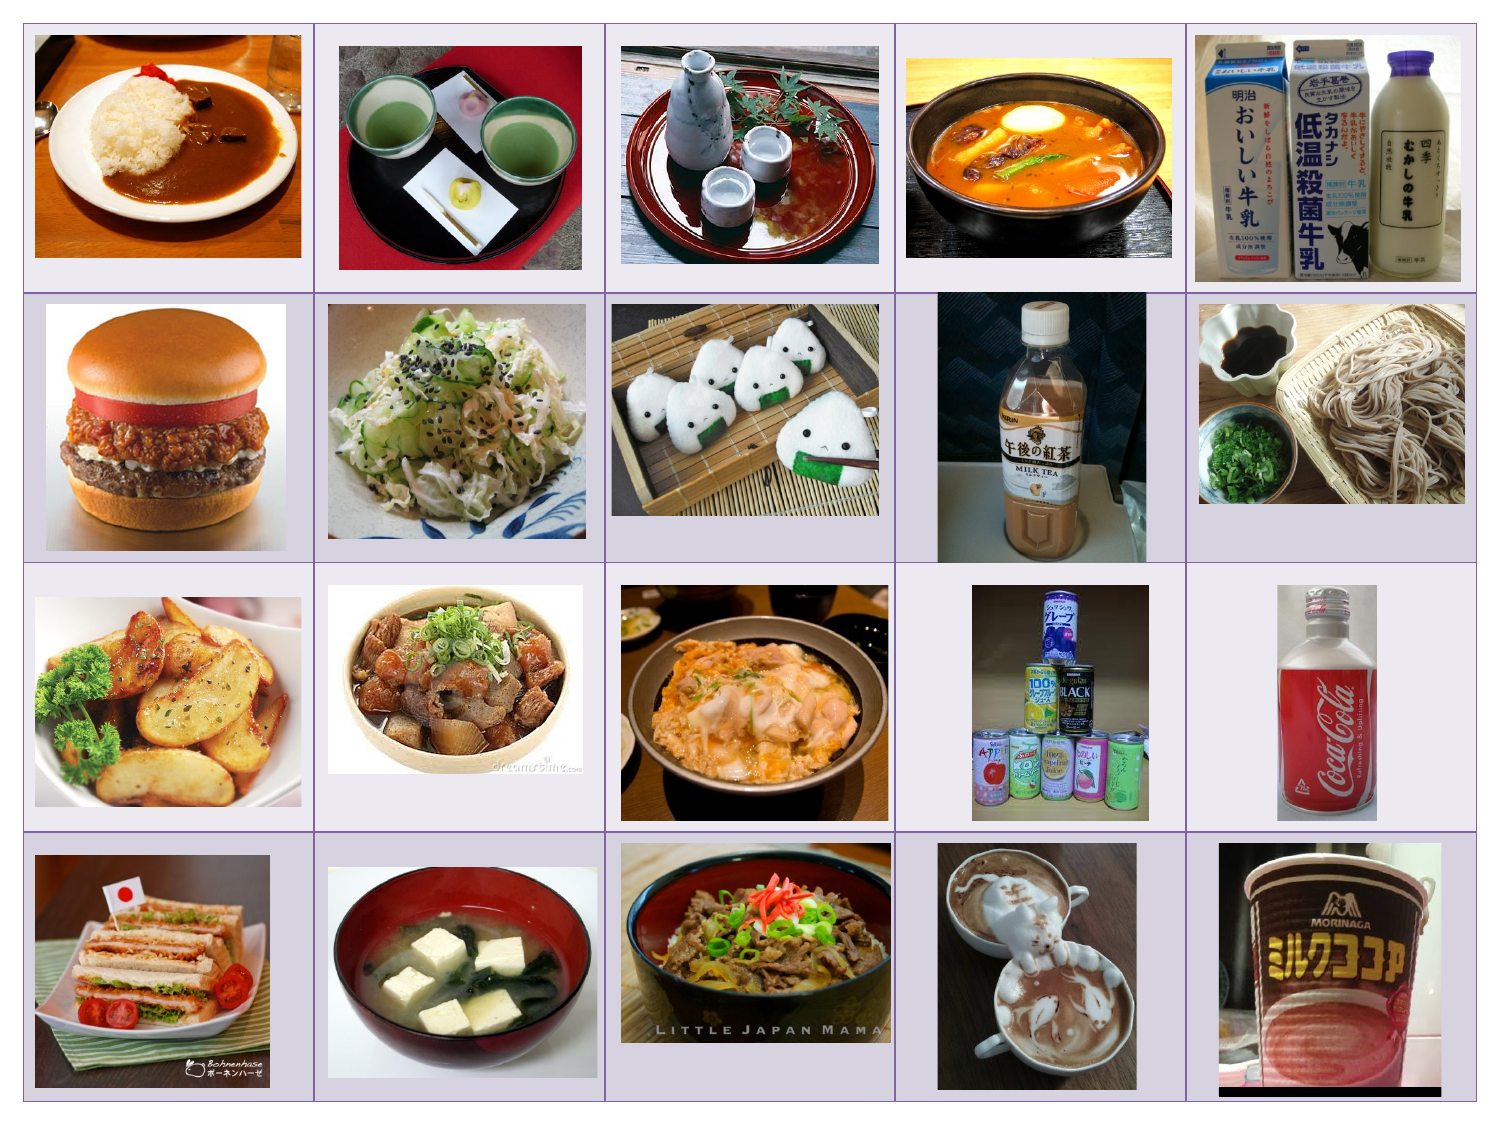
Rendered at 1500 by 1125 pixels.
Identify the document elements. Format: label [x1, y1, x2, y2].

picture [327, 866, 598, 1079]
picture [339, 46, 583, 270]
picture [972, 585, 1149, 821]
picture [611, 304, 880, 516]
picture [327, 585, 583, 774]
picture [620, 585, 889, 821]
table_cell [315, 833, 604, 1101]
table_cell [24, 833, 313, 1101]
table_cell [896, 294, 934, 562]
table_cell [1187, 563, 1476, 831]
picture [327, 304, 587, 539]
table_cell [24, 294, 313, 562]
table_header [606, 24, 894, 292]
table_cell [315, 563, 604, 831]
table_header [24, 24, 313, 292]
picture [905, 58, 1173, 258]
picture [34, 597, 302, 808]
picture [34, 34, 302, 258]
table_cell [606, 563, 894, 831]
table_cell [896, 833, 1185, 1101]
picture [937, 843, 1137, 1091]
table_cell [896, 563, 1185, 831]
table_cell [606, 294, 894, 562]
table_header [896, 24, 1185, 292]
picture [1198, 304, 1466, 505]
table_cell [315, 294, 604, 562]
table_cell [606, 833, 894, 1101]
picture [620, 46, 880, 265]
table_cell [1149, 294, 1185, 562]
picture [620, 843, 892, 1044]
table_cell [1187, 833, 1476, 1101]
table_header [315, 24, 604, 292]
picture [46, 304, 286, 551]
table_header [1187, 24, 1476, 292]
picture [1195, 34, 1462, 282]
picture [1218, 843, 1442, 1097]
picture [937, 292, 1147, 563]
picture [34, 855, 270, 1088]
picture [1277, 585, 1377, 821]
table_cell [1187, 294, 1476, 562]
table_cell [24, 563, 313, 831]
